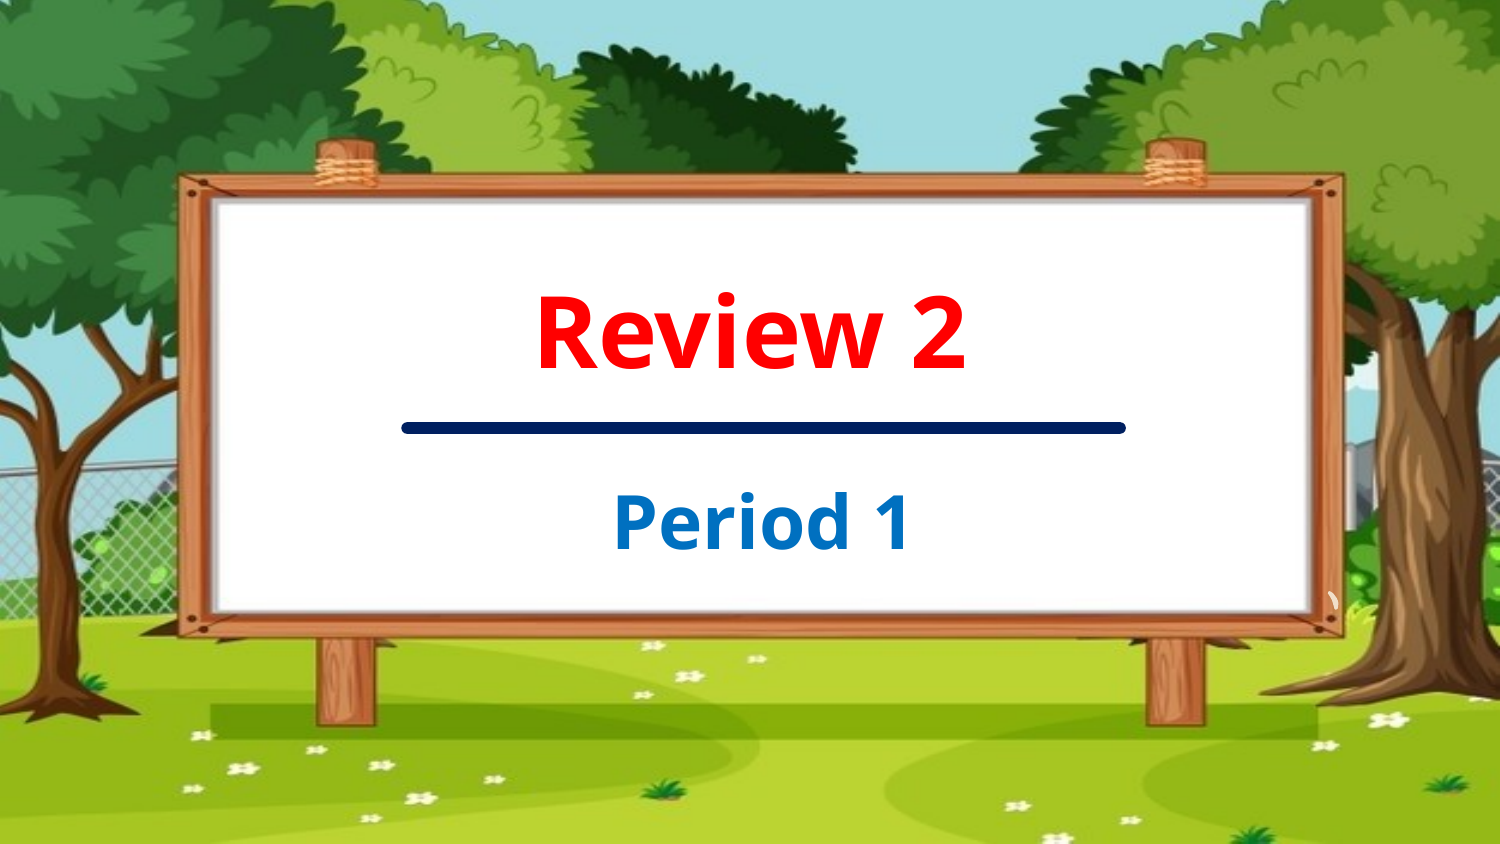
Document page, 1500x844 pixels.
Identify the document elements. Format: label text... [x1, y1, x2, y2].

text_box [1327, 591, 1339, 610]
text_box Period 1 [355, 459, 1172, 533]
text_box [401, 422, 1126, 434]
title Review 2 [157, 253, 1343, 358]
picture [0, 0, 1500, 844]
